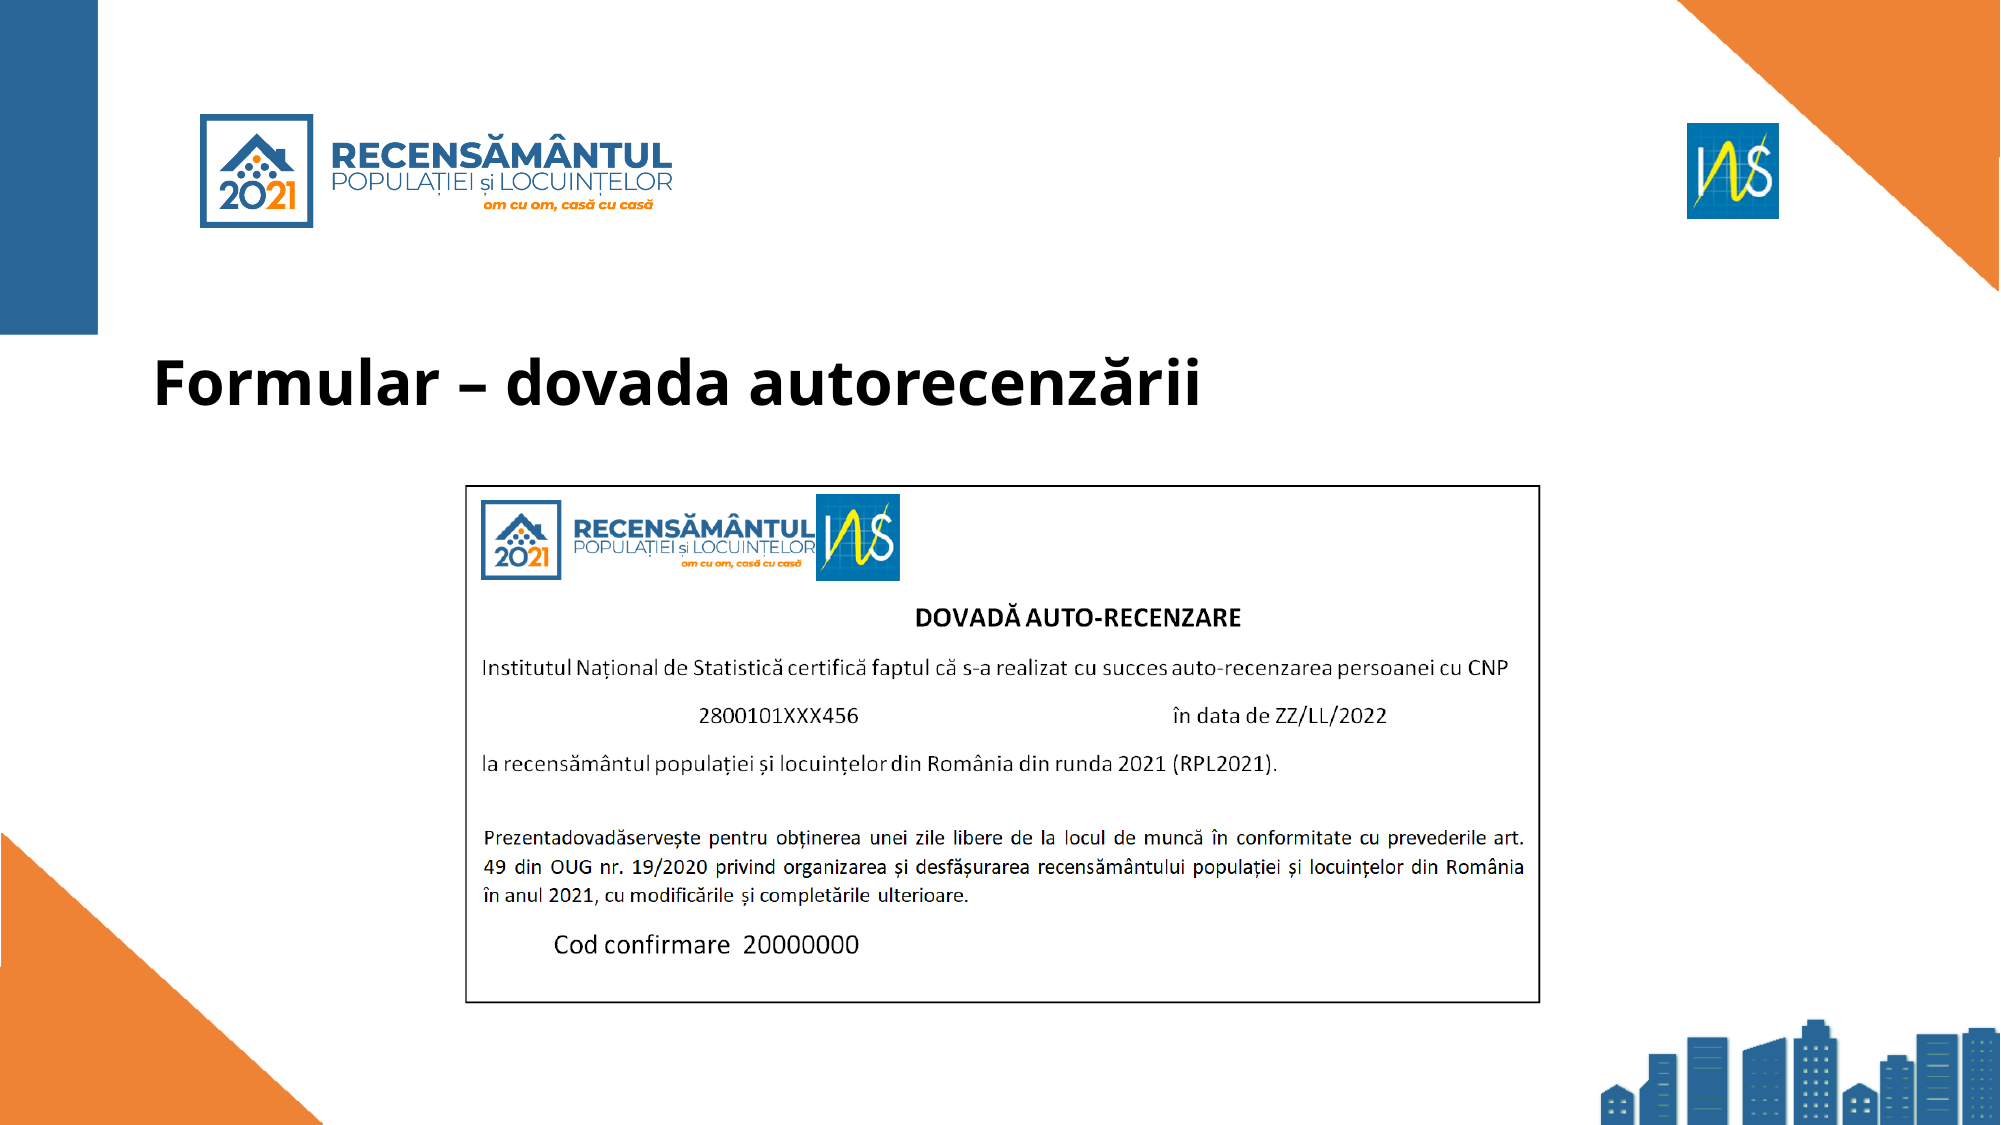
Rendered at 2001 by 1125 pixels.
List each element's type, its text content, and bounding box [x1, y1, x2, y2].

title Formular – dovada autorecenzării [137, 342, 1863, 428]
picture [200, 114, 672, 228]
picture [1699, 141, 1773, 201]
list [454, 474, 1546, 1014]
